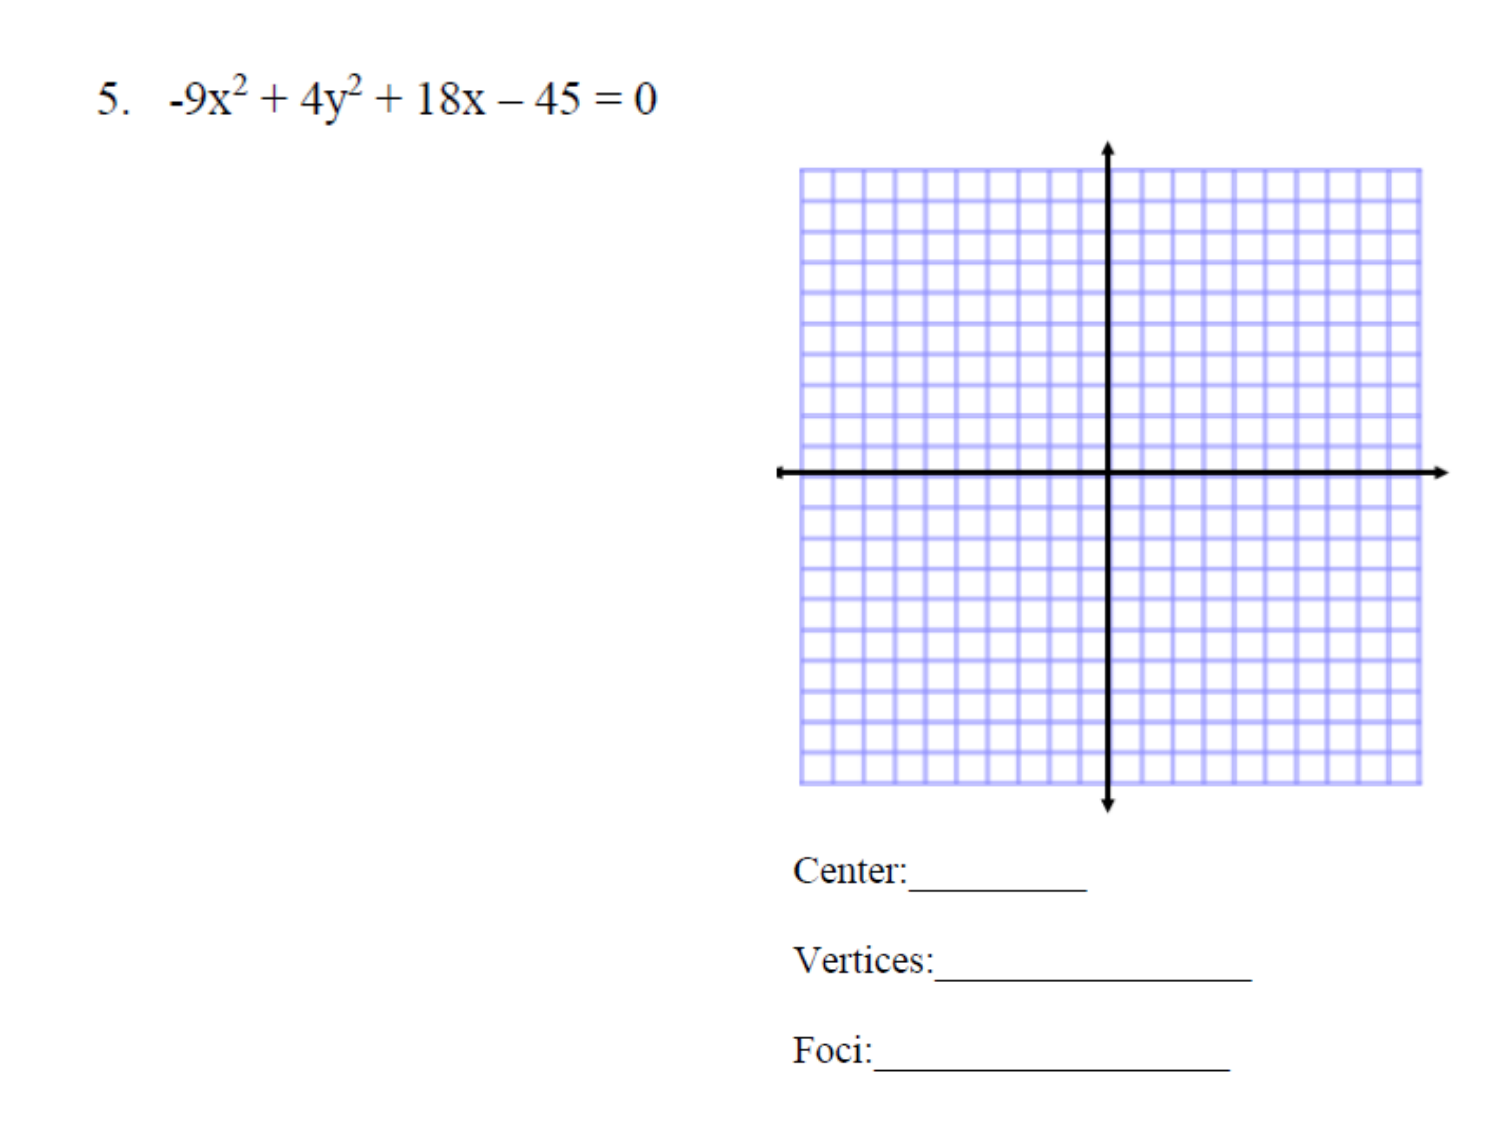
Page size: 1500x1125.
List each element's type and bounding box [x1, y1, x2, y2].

picture [724, 99, 1482, 1113]
picture [49, 46, 692, 154]
